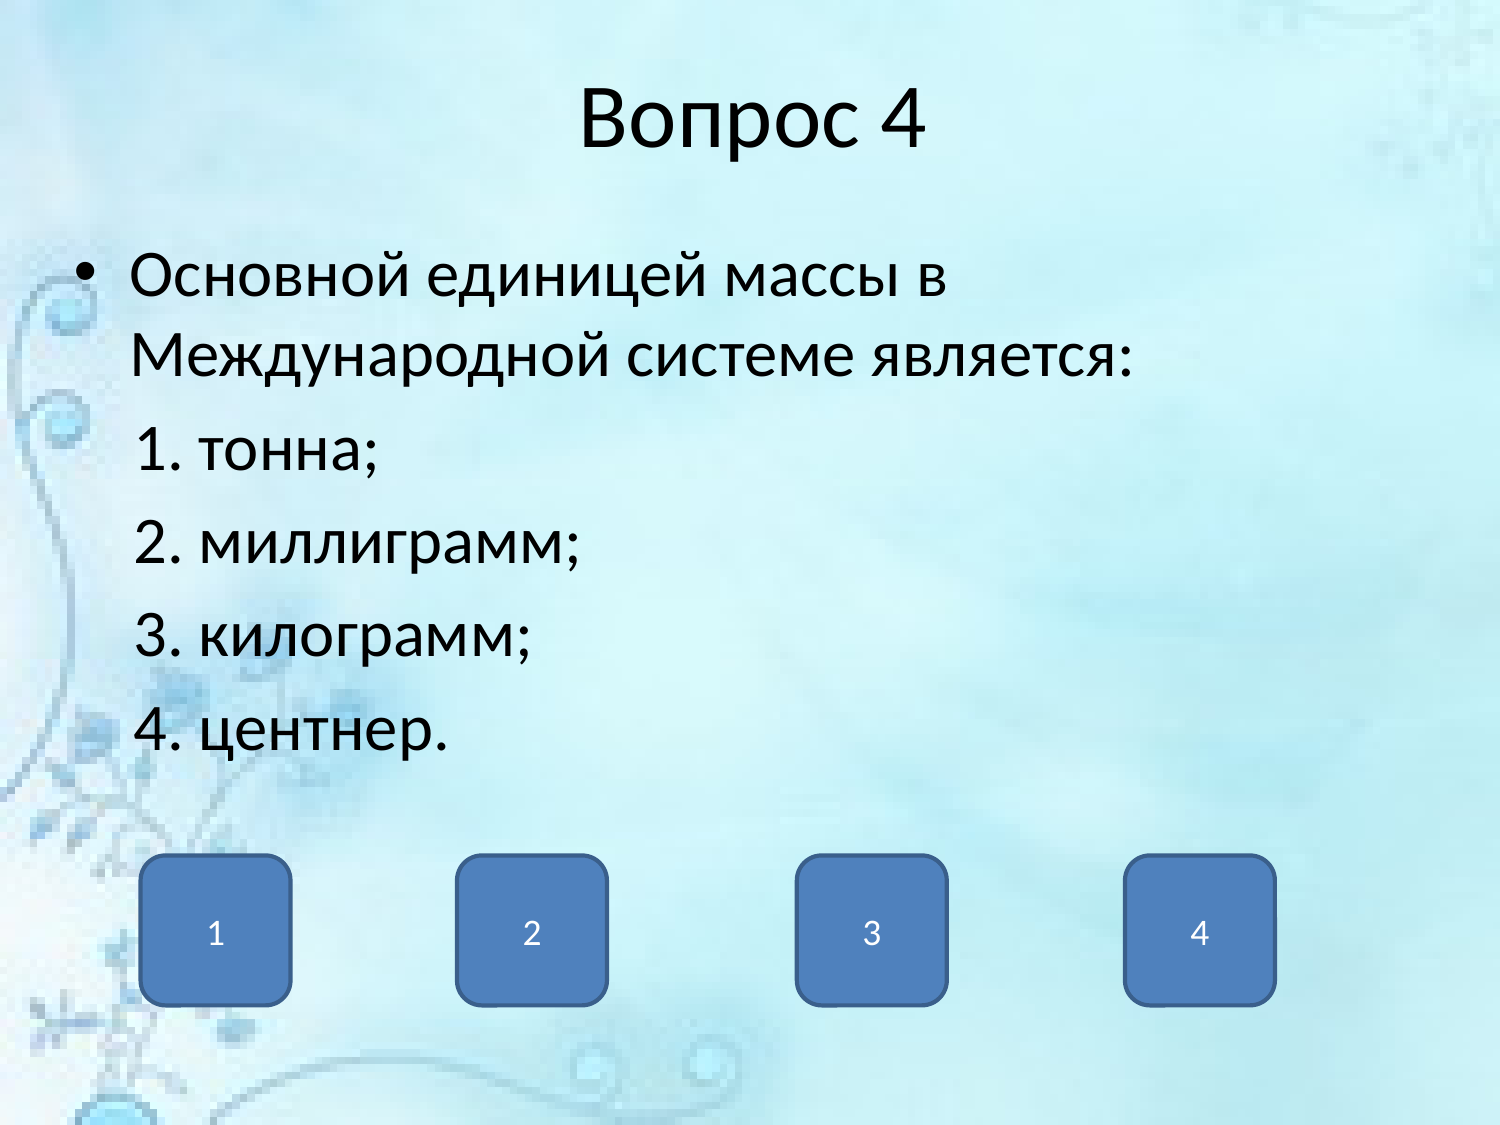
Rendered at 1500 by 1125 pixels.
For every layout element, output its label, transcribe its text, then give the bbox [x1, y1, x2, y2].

picture [0, 0, 1500, 1125]
text_box 2 [454, 853, 610, 1008]
list Основной единицей массы в Международной системе является: 1. тонна; 2. миллиграмм; 3. килограмм; 4. центнер. [58, 222, 1425, 1005]
title Вопрос 4 [82, 45, 1425, 176]
text_box 3 [794, 853, 949, 1008]
text_box 4 [1122, 853, 1278, 1008]
text_box 1 [138, 853, 293, 1008]
